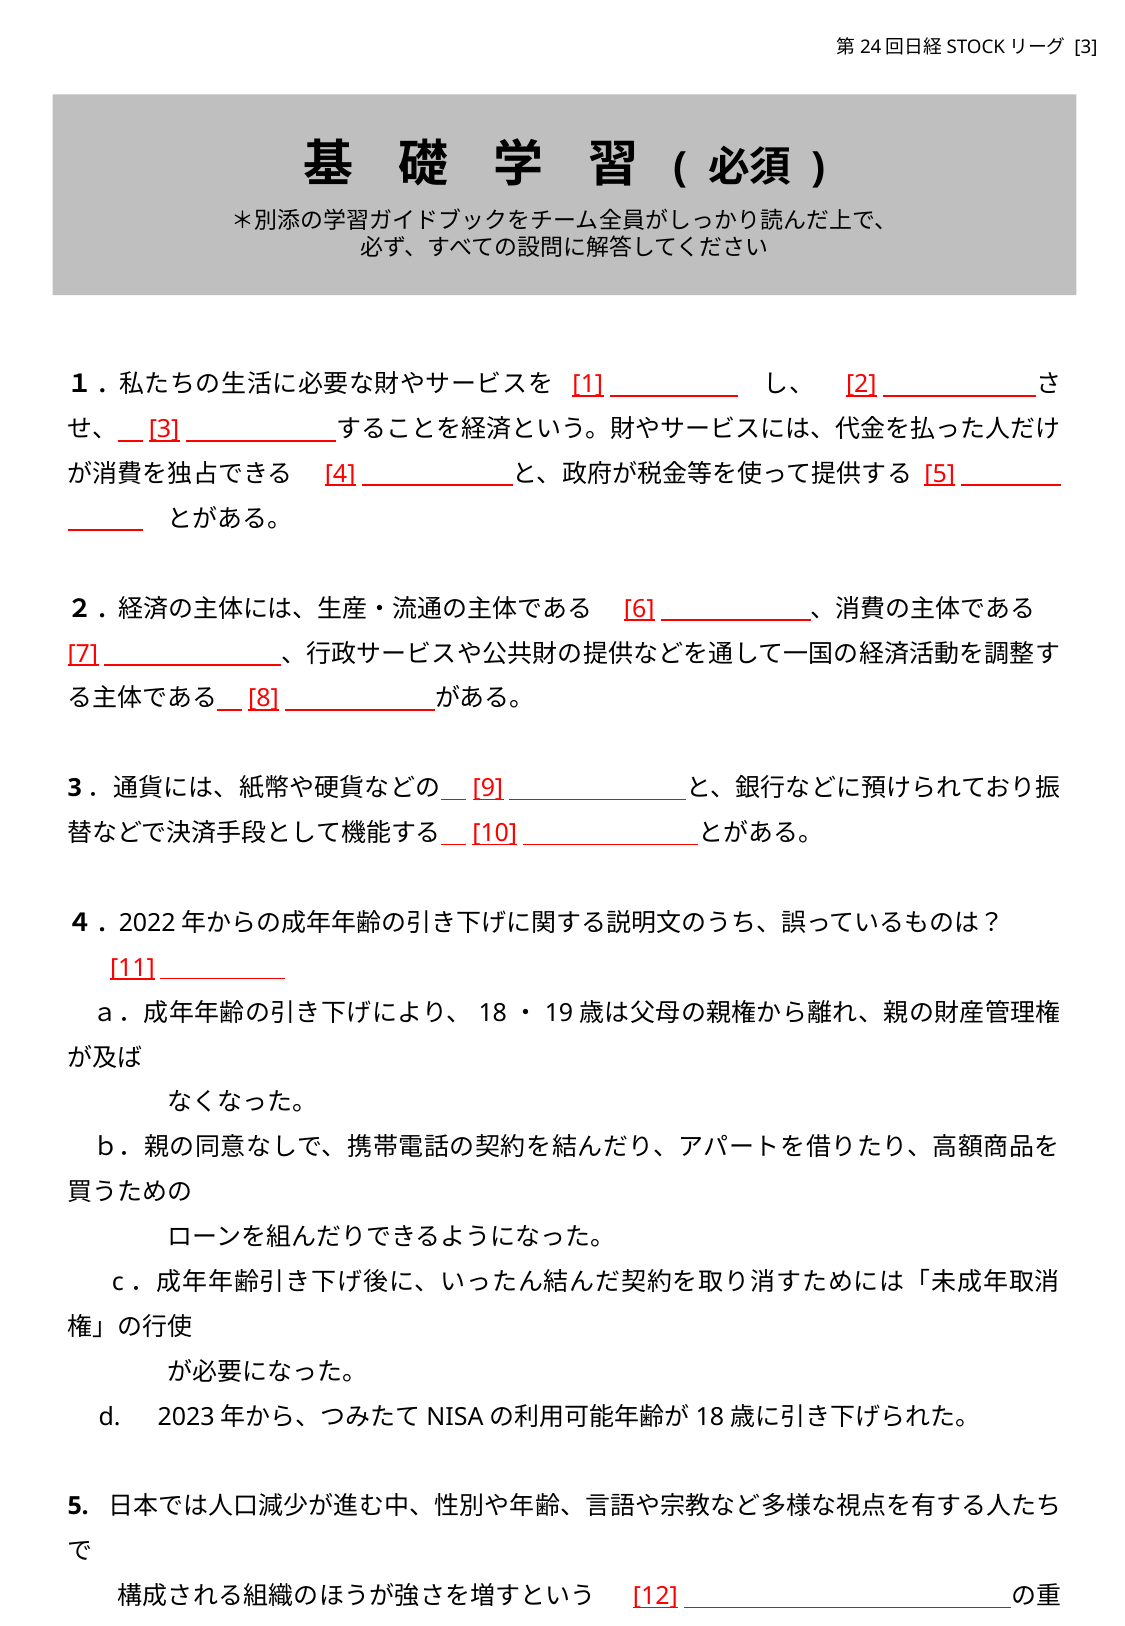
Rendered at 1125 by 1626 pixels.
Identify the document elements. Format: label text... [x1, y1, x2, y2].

text_box 基 礎 学 習 ( 必須 ) ＊別添の学習ガイドブックをチーム全員がしっかり読んだ上で、 必ず、すべての設問に解答してください [52, 94, 1077, 296]
text_box １. 私たちの生活に必要な財やサービスを [1] し、 [2] させ、 [3] することを経済という。財やサービスには、代金を払った人だけが消費を独占できる [4] と、政府が税金等を使って提供する [5] とがある。 ２. 経済の主体には、生産・流通の主体である [6] 、消費の主体である [7] 、行政サービスや公共財の提供などを通して一国の経済活動を調整する主体である [8] がある。 3．通貨には、紙幣や硬貨などの [9] と、銀行などに預けられており振替などで決済手段として機能する [10] とがある。 ４. 2022年からの成年年齢の引き下げに関する説明文のうち、誤っているものは？ [11]＿＿＿＿＿ ａ．成年年齢の引き下げにより、18・19歳は父母の親権から離れ、親の財産管理権が及ば なくなった。 ｂ．親の同意なしで、携帯電話の契約を結んだり、アパートを借りたり、高額商品を買うための ローンを組んだりできるようになった。 c．成年年齢引き下げ後に、いったん結んだ契約を取り消すためには「未成年取消権」の行使 が必要になった。 d. 2023年から、つみたてNISAの利用可能年齢が18歳に引き下げられた。 5. 日本では人口減少が進む中、性別や年齢、言語や宗教など多様な視点を有する人たちで 構成される組織のほうが強さを増すという [12] の重要性が 指摘されている。 [52, 345, 1077, 1625]
